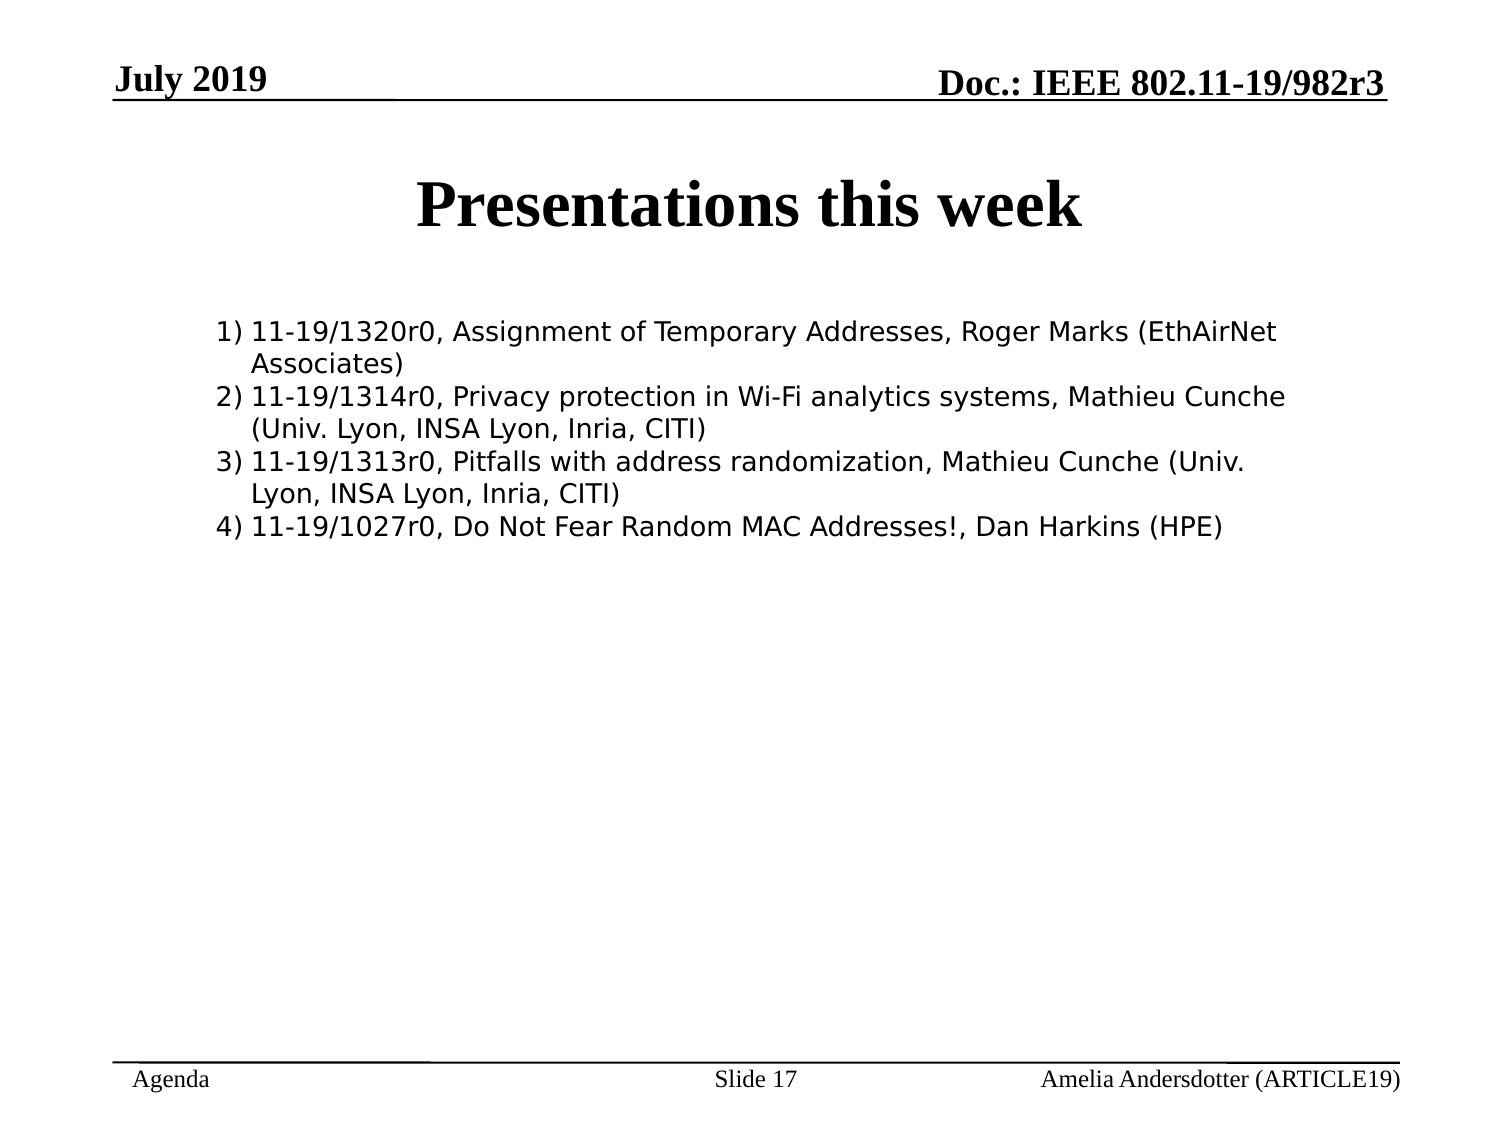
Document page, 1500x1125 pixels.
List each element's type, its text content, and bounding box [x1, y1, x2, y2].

text_box Slide <number> [712, 1062, 799, 1122]
text_box Amelia Andersdotter (ARTICLE19) [878, 1062, 1401, 1092]
text_box [112, 287, 1387, 1039]
text_box July 2019 [114, 54, 422, 99]
text_box 11-19/1320r0, Assignment of Temporary Addresses, Roger Marks (EthAirNet Associates) 11-19/1314r0, Privacy protection in Wi-Fi analytics systems, Mathieu Cunche (Univ. Lyon, INSA Lyon, Inria, CITI) 11-19/1313r0, Pitfalls with address randomization, Mathieu Cunche (Univ. Lyon, INSA Lyon, Inria, CITI) 11-19/1027r0, Do Not Fear Random MAC Addresses!, Dan Harkins (HPE) [200, 307, 1311, 550]
text_box Presentations this week [112, 112, 1387, 287]
